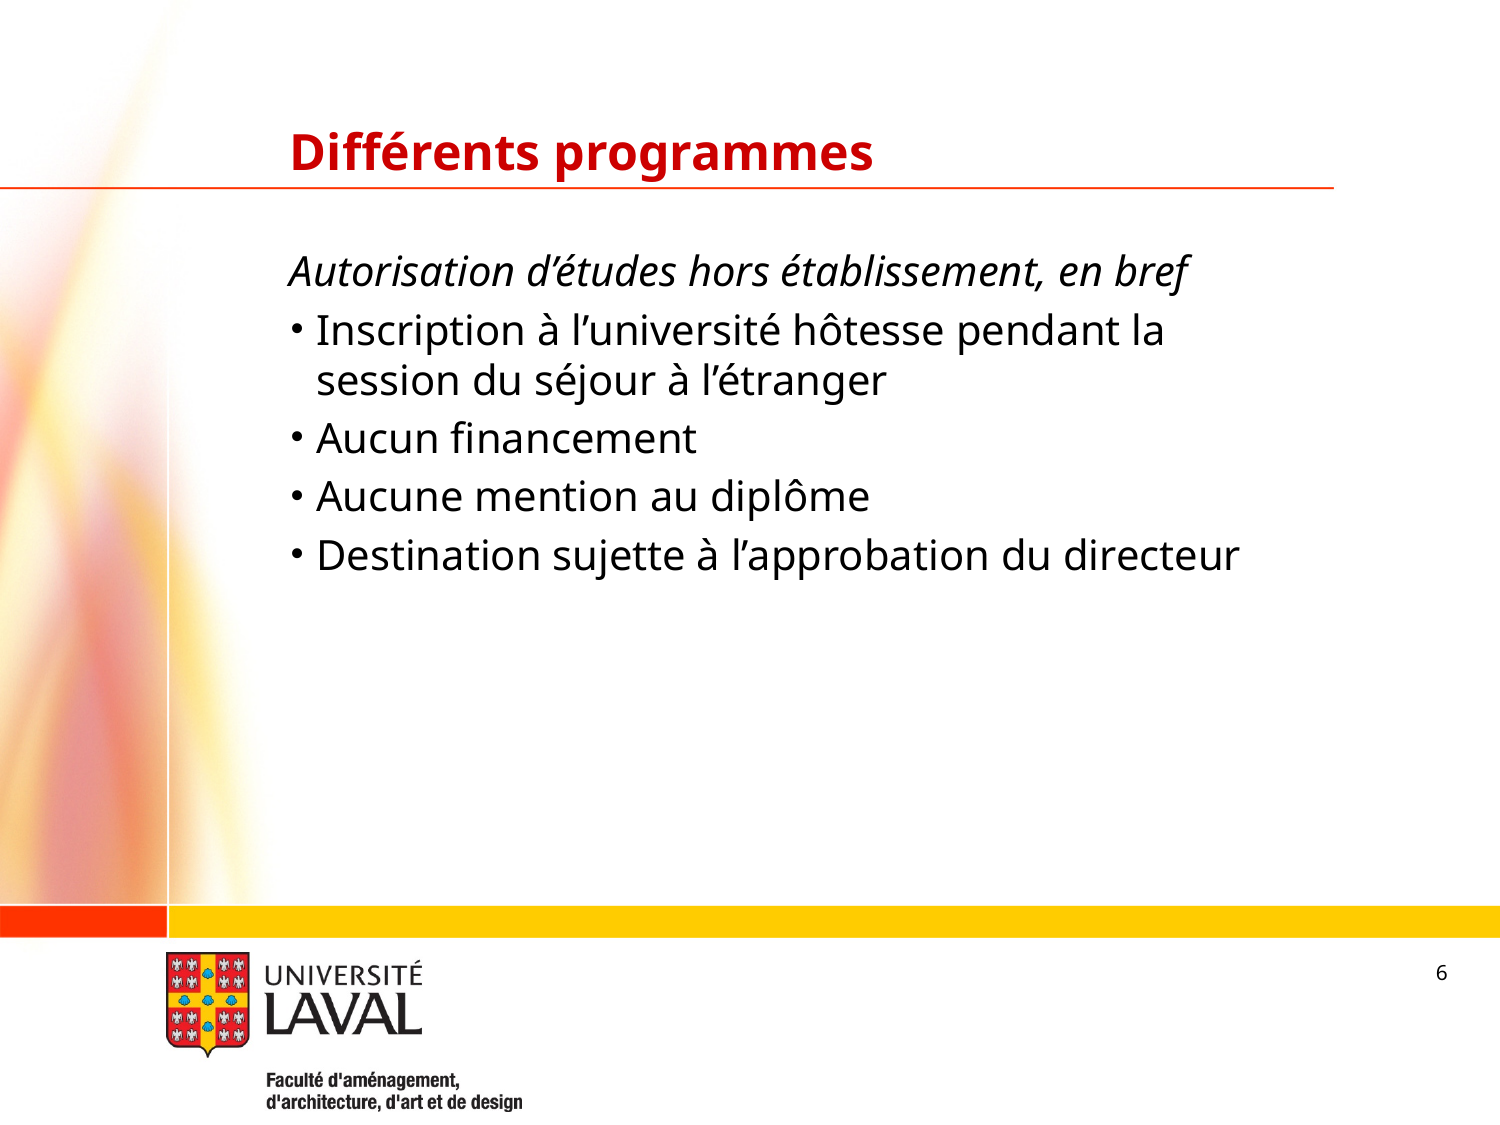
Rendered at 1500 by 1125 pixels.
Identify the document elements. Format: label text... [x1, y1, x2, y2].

picture [0, 0, 1500, 1125]
title Différents programmes [274, 62, 1325, 188]
slide_number 6 [1349, 951, 1463, 1028]
list Autorisation d’études hors établissement, en bref Inscription à l’université hôtesse pendant la session du séjour à l’étranger Aucun financement Aucune mention au diplôme Destination sujette à l’approbation du directeur [274, 237, 1325, 647]
